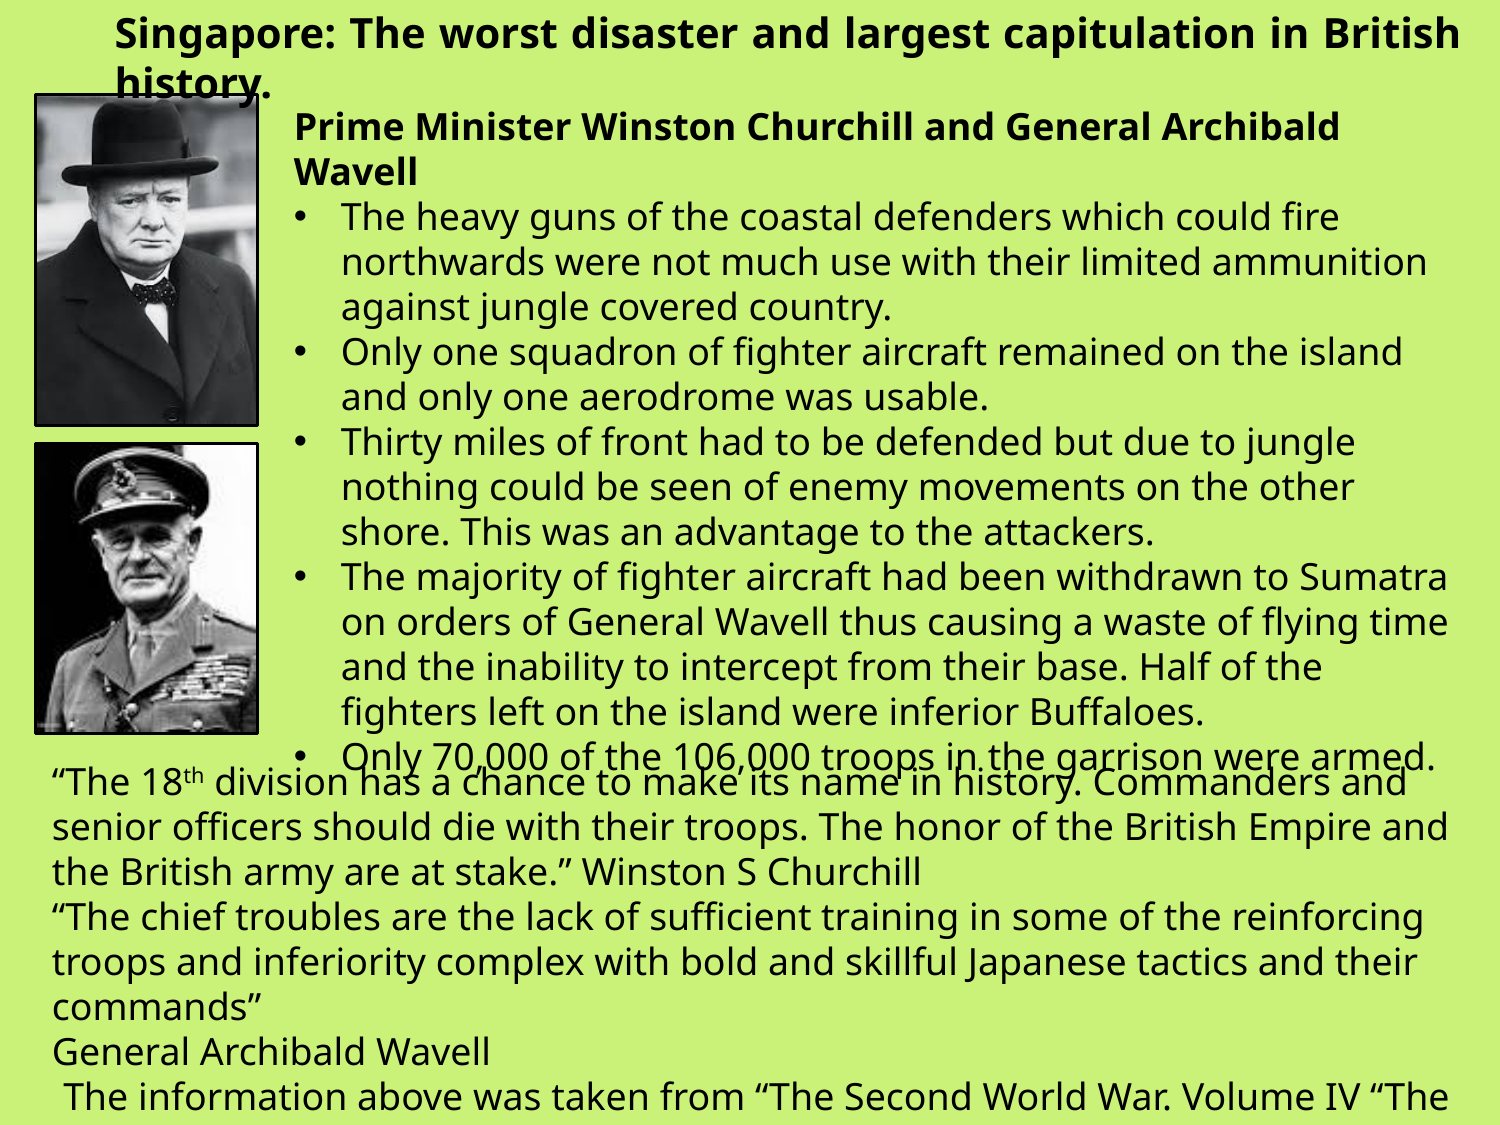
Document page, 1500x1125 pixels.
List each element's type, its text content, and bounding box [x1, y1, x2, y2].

text_box Prime Minister Winston Churchill and General Archibald Wavell The heavy guns of the coastal defenders which could fire northwards were not much use with their limited ammunition against jungle covered country. Only one squadron of fighter aircraft remained on the island and only one aerodrome was usable. Thirty miles of front had to be defended but due to jungle nothing could be seen of enemy movements on the other shore. This was an advantage to the attackers. The majority of fighter aircraft had been withdrawn to Sumatra on orders of General Wavell thus causing a waste of flying time and the inability to intercept from their base. Half of the fighters left on the island were inferior Buffaloes. Only 70,000 of the 106,000 troops in the garrison were armed. [279, 95, 1478, 786]
picture [36, 95, 256, 425]
text_box “The 18th division has a chance to make its name in history. Commanders and senior officers should die with their troops. The honor of the British Empire and the British army are at stake.” Winston S Churchill “The chief troubles are the lack of sufficient training in some of the reinforcing troops and inferiority complex with bold and skillful Japanese tactics and their commands” General Archibald Wavell The information above was taken from “The Second World War. Volume IV “The Hinge of Fate” Winston S. Churchill. Cassell and CO.LTD [37, 750, 1477, 1125]
picture [36, 444, 256, 732]
text_box Singapore: The worst disaster and largest capitulation in British history. [99, 0, 1477, 115]
